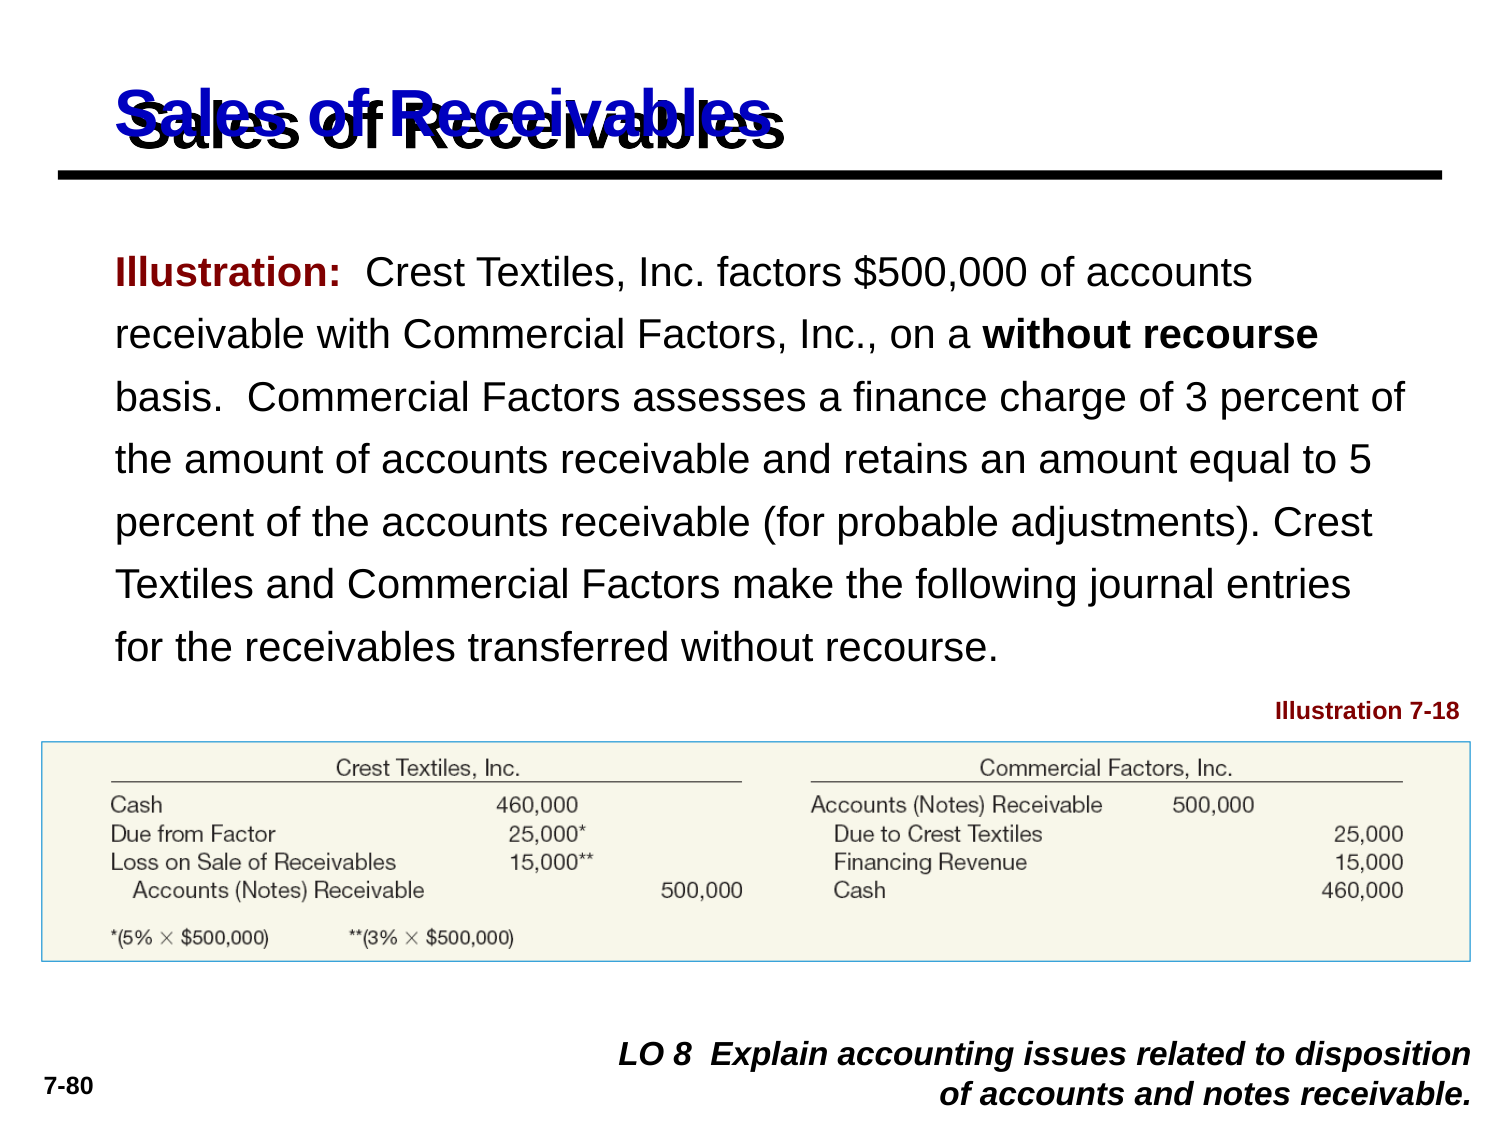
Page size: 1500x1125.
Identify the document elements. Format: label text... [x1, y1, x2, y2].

picture [37, 737, 1476, 964]
text_box Illustration 7-18 [1237, 687, 1475, 733]
text_box Illustration: Crest Textiles, Inc. factors $500,000 of accounts receivable with Commercial Factors, Inc., on a without recourse basis. Commercial Factors assesses a finance charge of 3 percent of the amount of accounts receivable and retains an amount equal to 5 percent of the accounts receivable (for probable adjustments). Crest Textiles and Commercial Factors make the following journal entries for the receivables transferred without recourse. [99, 224, 1425, 678]
text_box LO 8 Explain accounting issues related to disposition of accounts and notes receivable. [574, 1024, 1488, 1120]
title Sales of Receivables [99, 61, 1451, 155]
